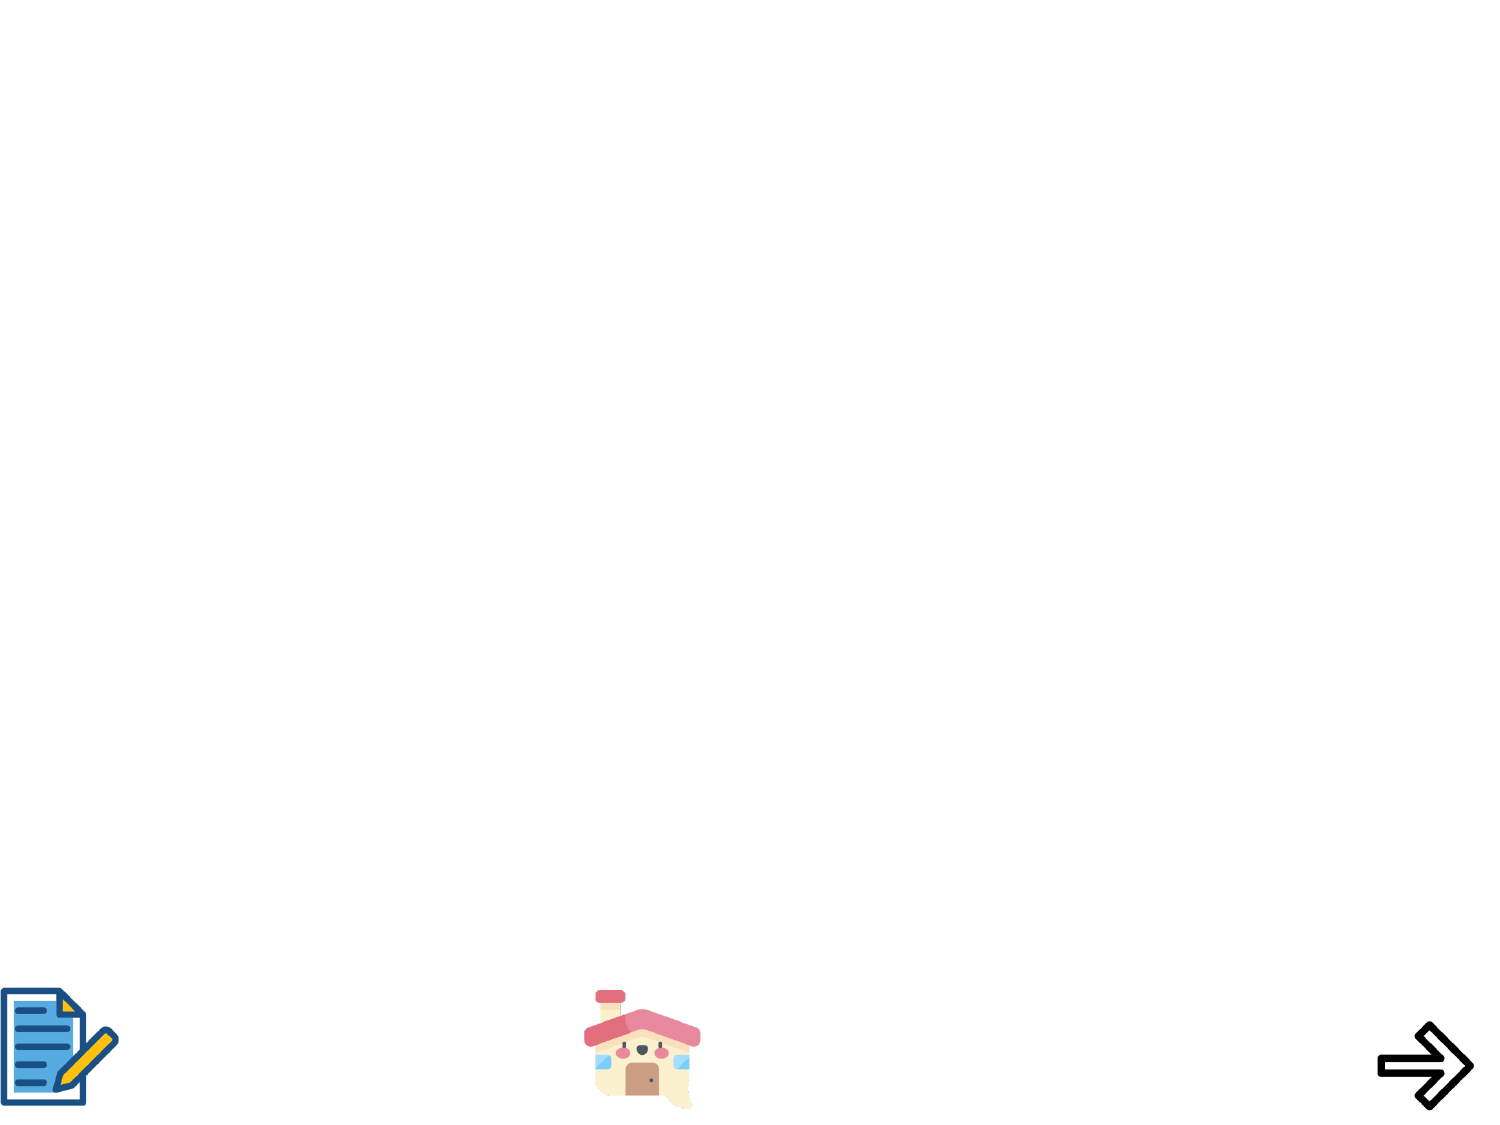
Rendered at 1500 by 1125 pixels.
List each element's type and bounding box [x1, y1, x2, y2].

picture [1365, 1006, 1485, 1125]
picture [0, 987, 119, 1107]
picture [582, 990, 702, 1110]
